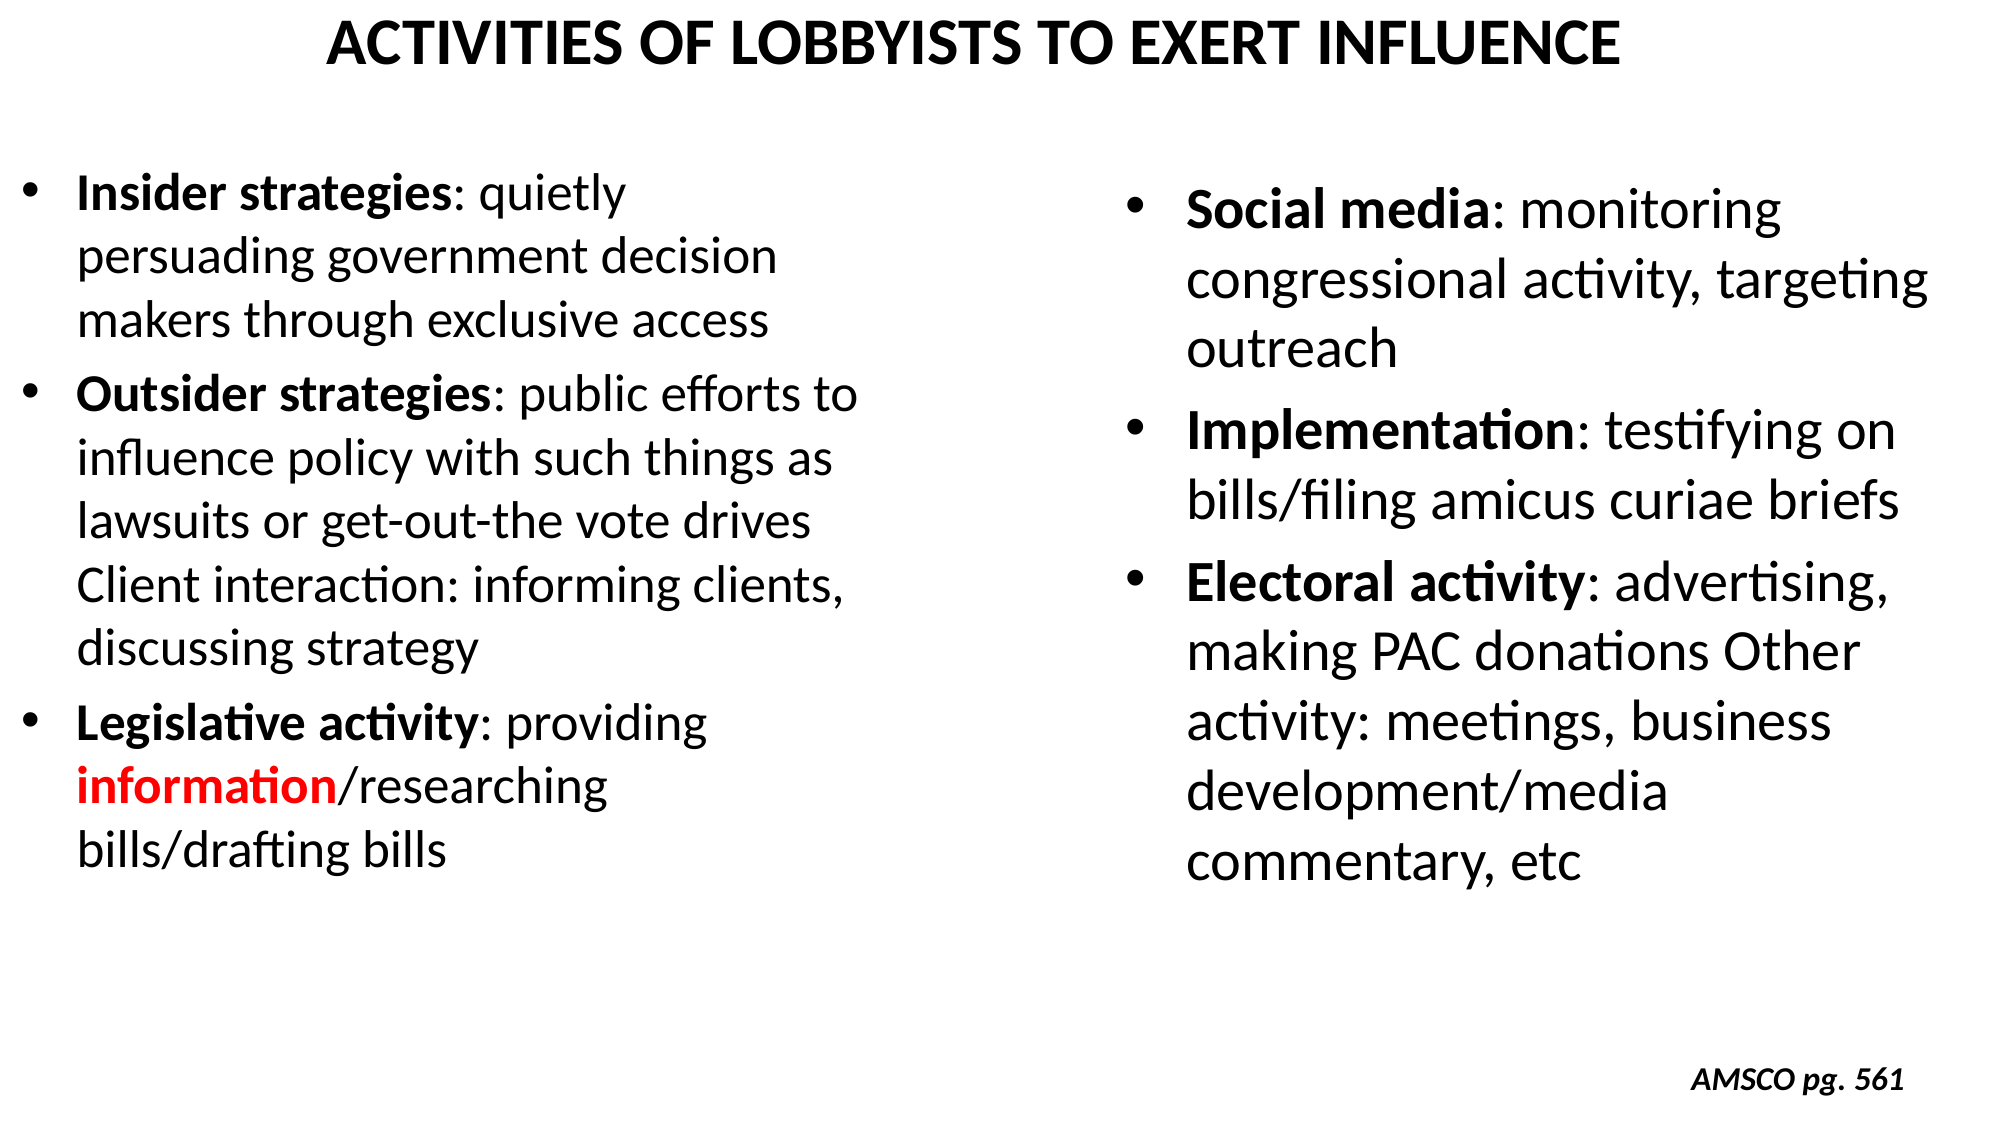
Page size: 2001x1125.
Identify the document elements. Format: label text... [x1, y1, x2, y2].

list Social media: monitoring congressional activity, targeting outreach Implementation: testifying on bills/filing amicus curiae briefs Electoral activity: advertising, making PAC donations Other activity: meetings, business development/media commentary, etc [1110, 162, 1994, 905]
text_box AMSCO pg. 561 [1676, 1049, 1920, 1105]
list Insider strategies: quietly persuading government decision makers through exclusive access Outsider strategies: public efforts to influence policy with such things as lawsuits or get-out-the vote drives Client interaction: informing clients, discussing strategy Legislative activity: providing information/researching bills/drafting bills [6, 149, 890, 893]
title ACTIVITIES OF LOBBYISTS TO EXERT INFLUENCE [75, 0, 1875, 76]
